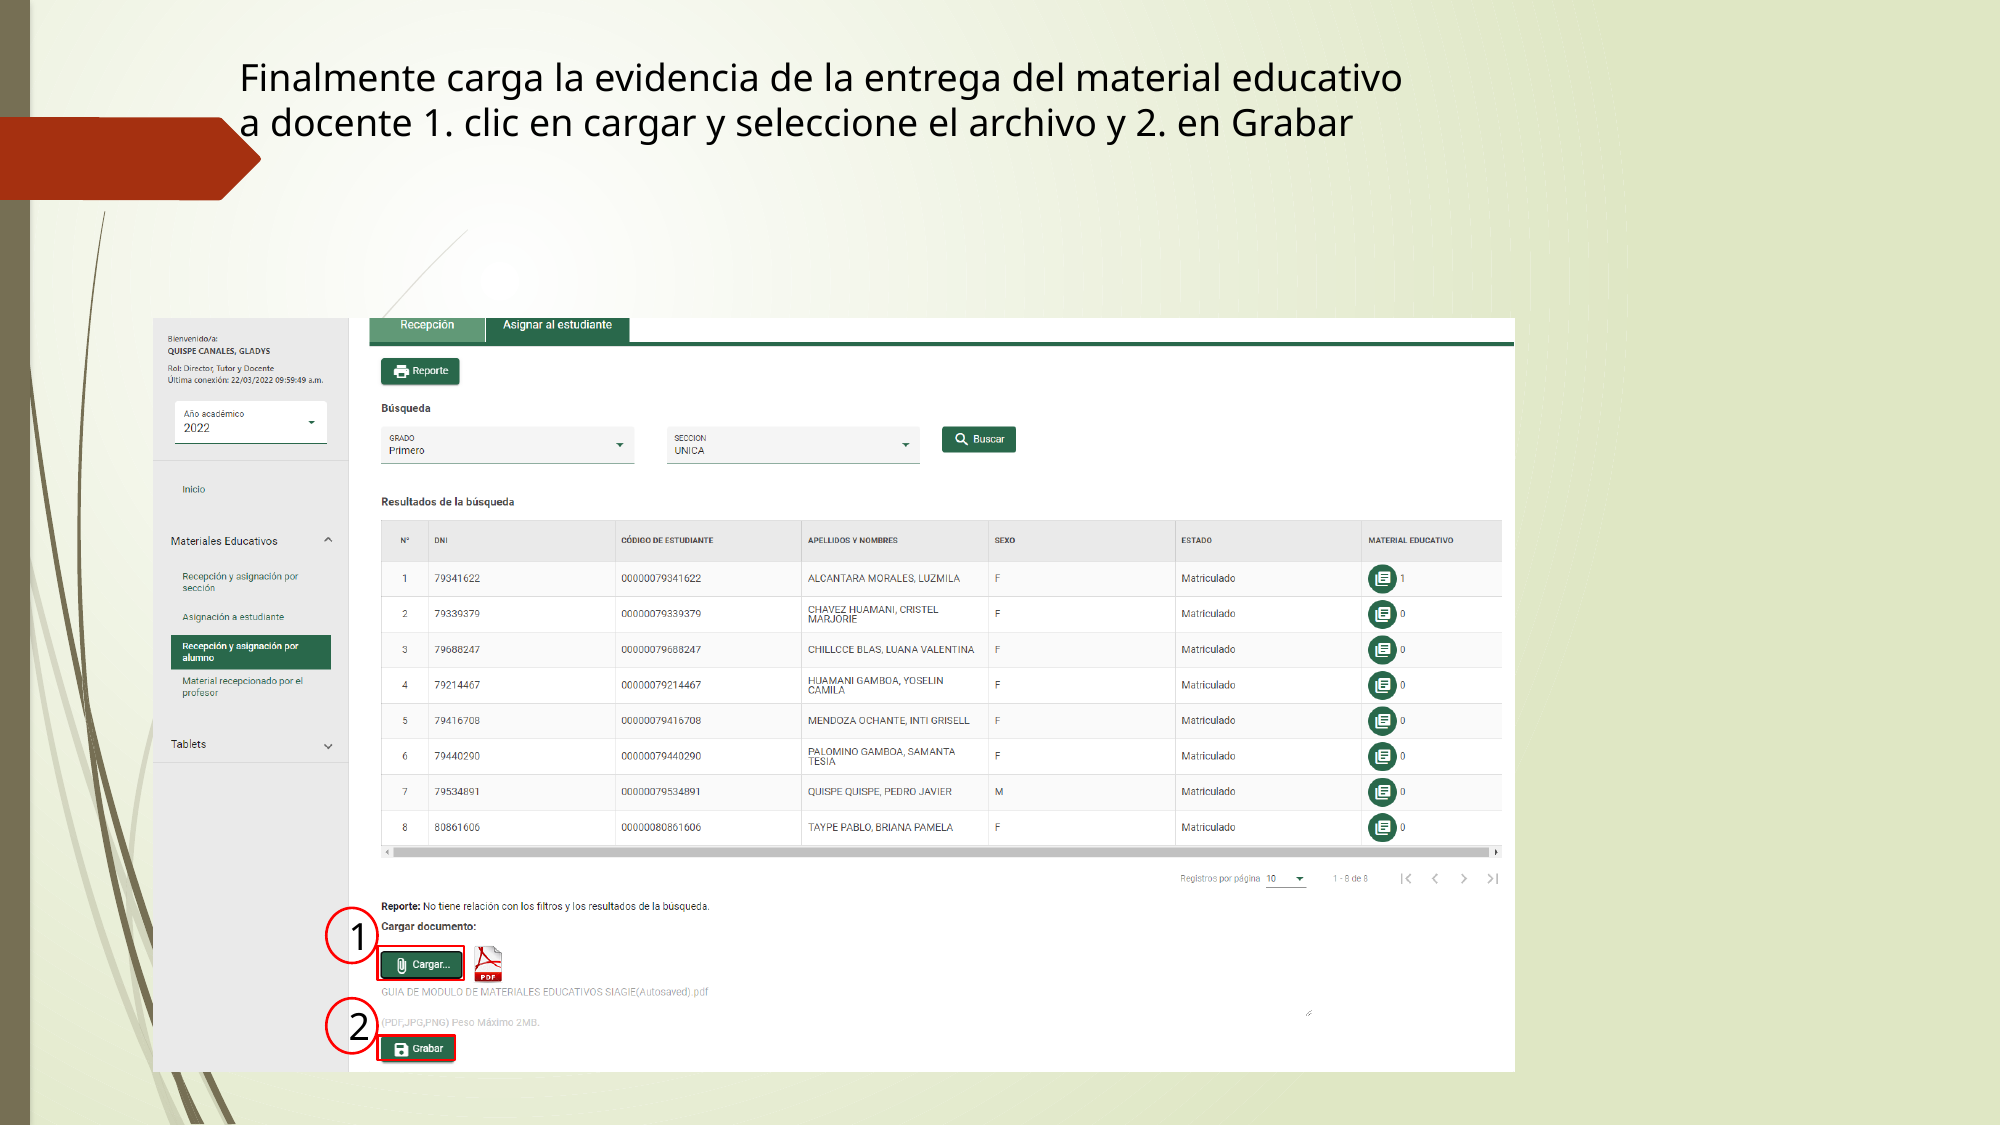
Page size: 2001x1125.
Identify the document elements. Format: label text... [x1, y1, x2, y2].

text_box Finalmente carga la evidencia de la entrega del material educativo a docente 1. clic en cargar y seleccione el archivo y 2. en Grabar [224, 46, 1433, 152]
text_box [153, 318, 1515, 1072]
